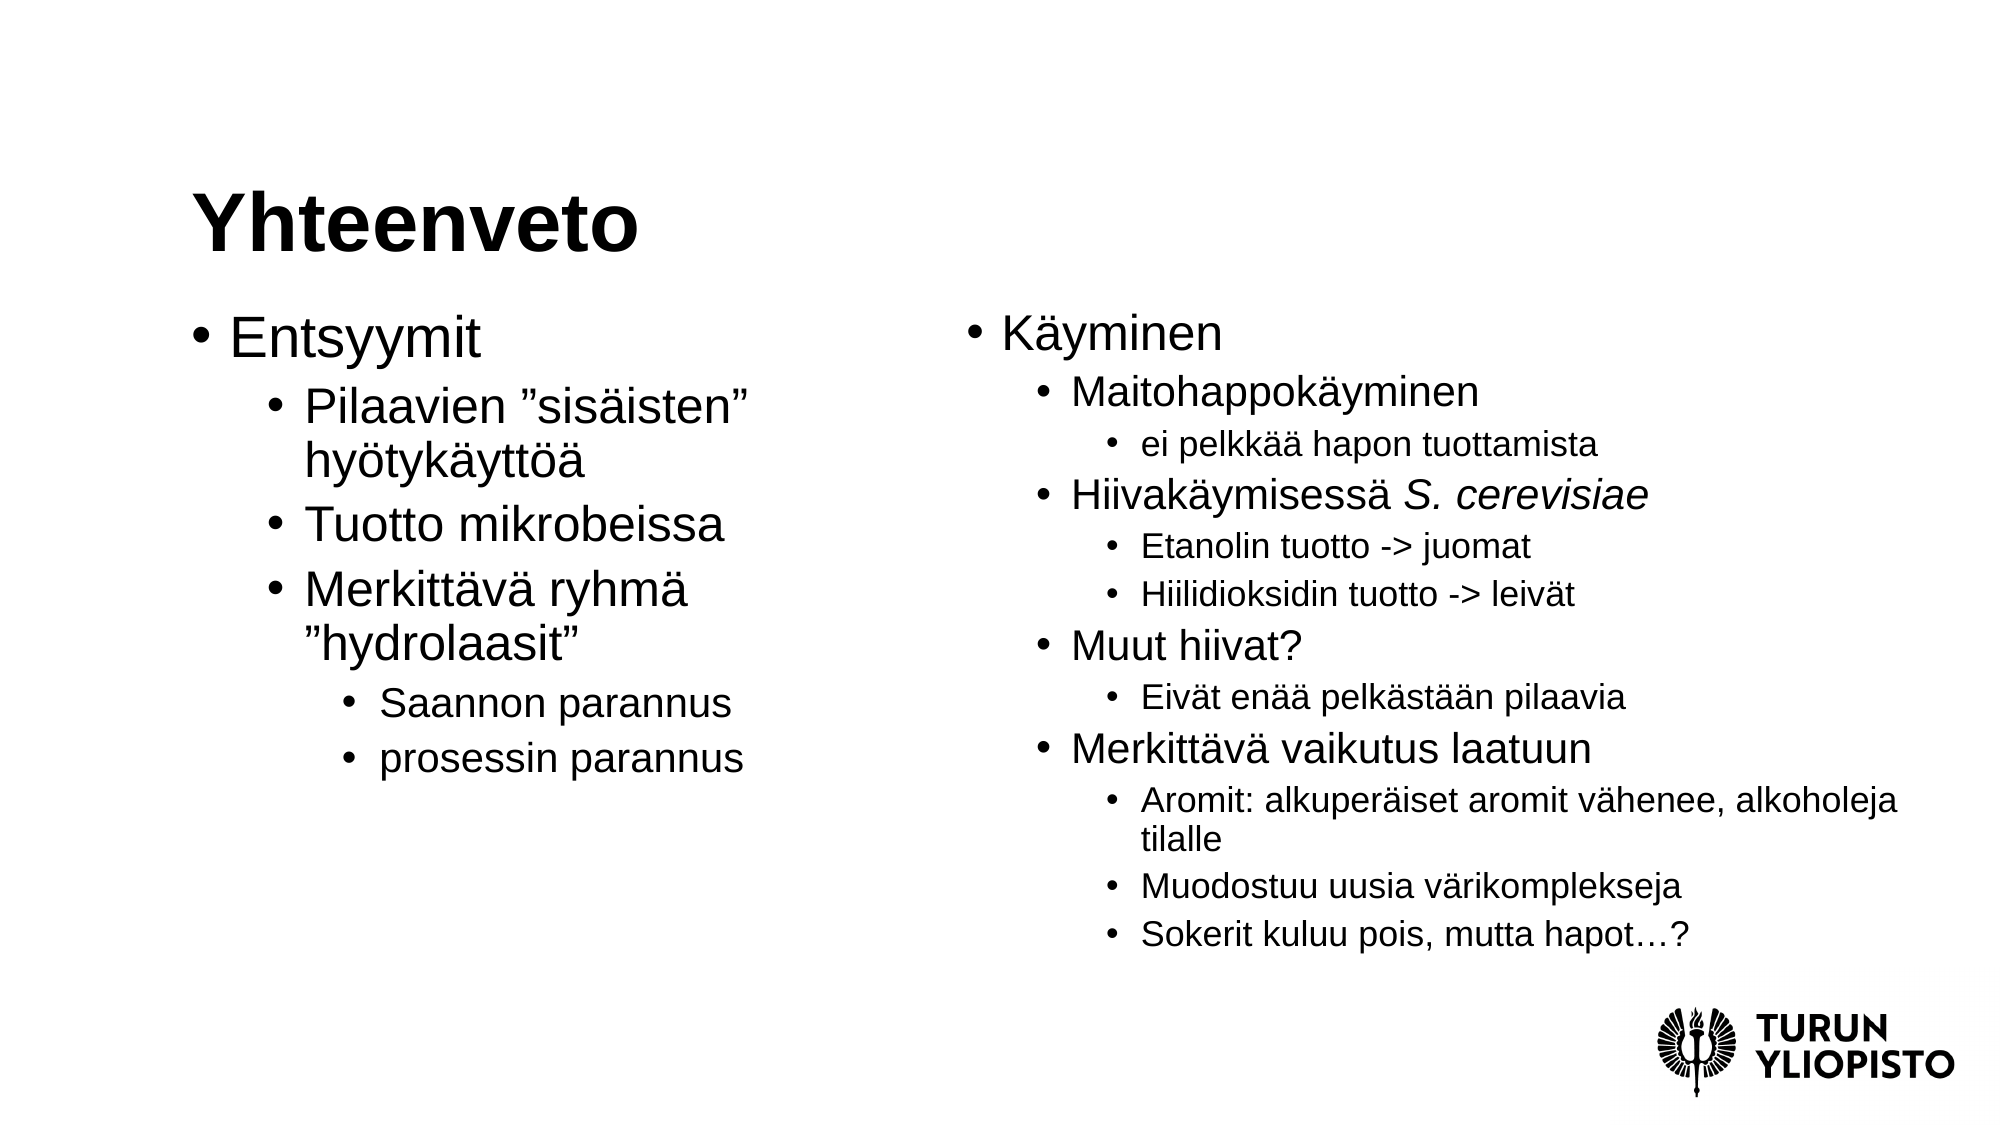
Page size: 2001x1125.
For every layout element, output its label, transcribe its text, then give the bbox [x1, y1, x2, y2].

list Entsyymit Pilaavien ”sisäisten” hyötykäyttöä Tuotto mikrobeissa Merkittävä ryhmä ”hydrolaasit” Saannon parannus prosessin parannus [176, 299, 951, 968]
list Käyminen Maitohappokäyminen ei pelkkää hapon tuottamista Hiivakäymisessä S. cerevisiae Etanolin tuotto -> juomat Hiilidioksidin tuotto -> leivät Muut hiivat? Eivät enää pelkästään pilaavia Merkittävä vaikutus laatuun Aromit: alkuperäiset aromit vähenee, alkoholeja tilalle Muodostuu uusia värikomplekseja Sokerit kuluu pois, mutta hapot…? [951, 299, 1974, 968]
picture [1610, 967, 2000, 1125]
title Yhteenveto [176, 71, 1842, 278]
